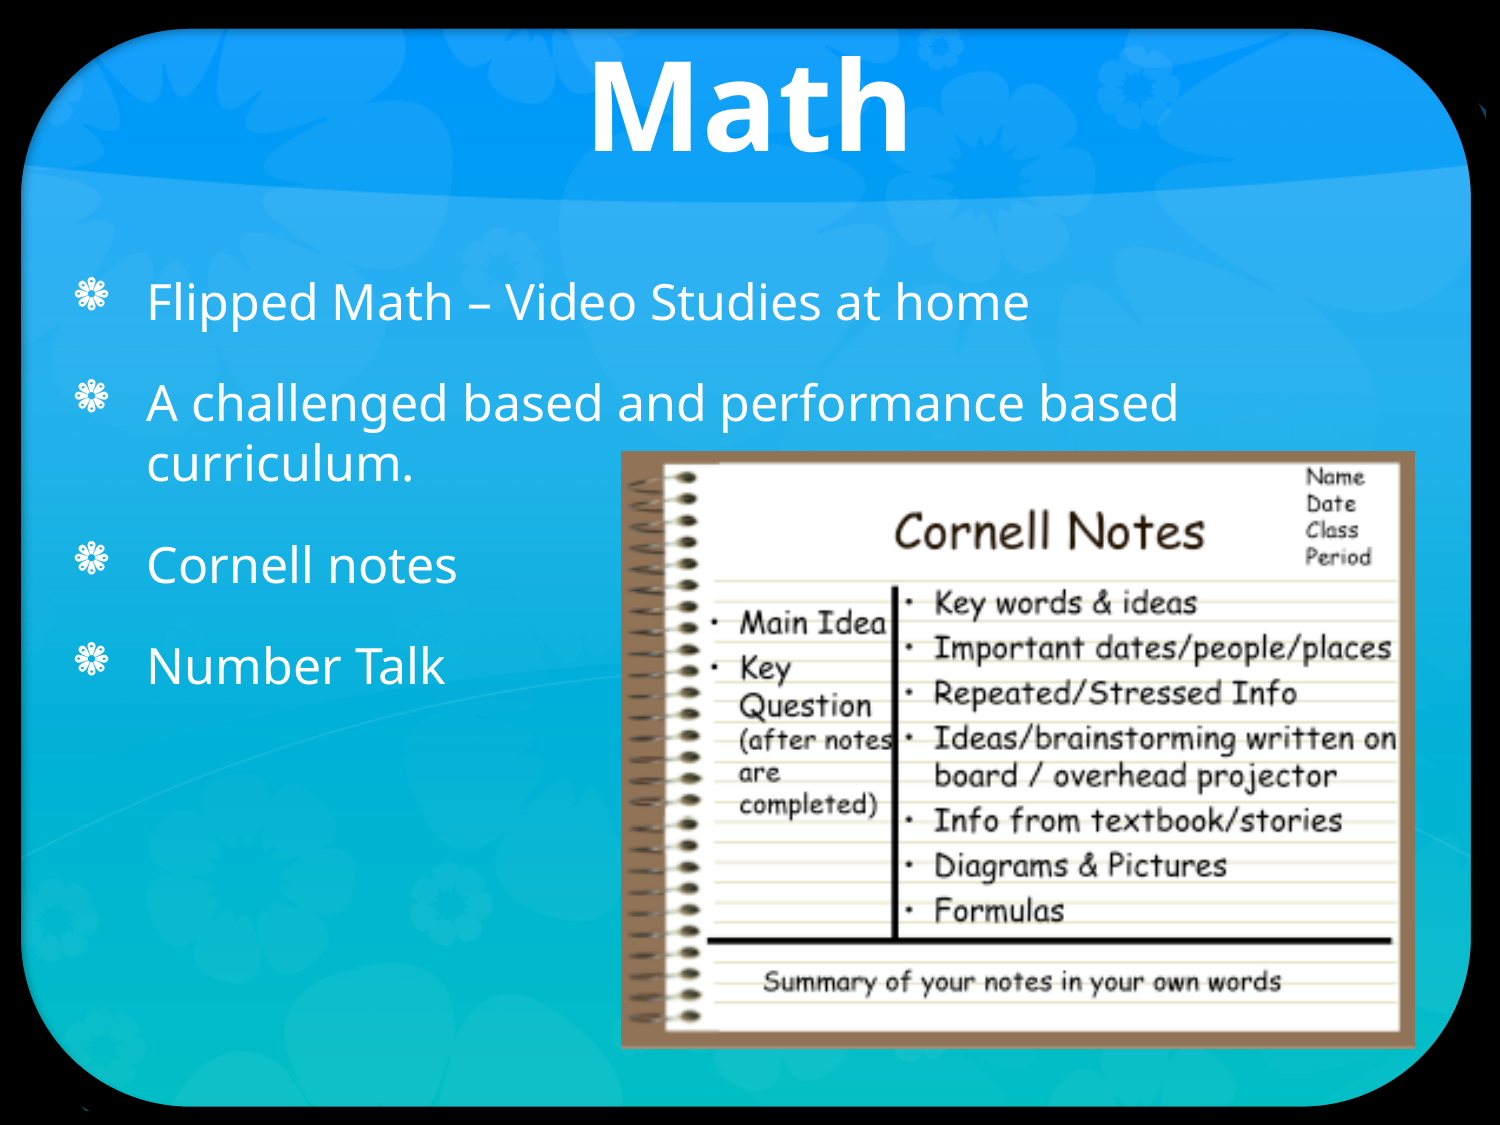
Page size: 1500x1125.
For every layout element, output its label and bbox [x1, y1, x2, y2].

text_box [0, 0, 1500, 1125]
